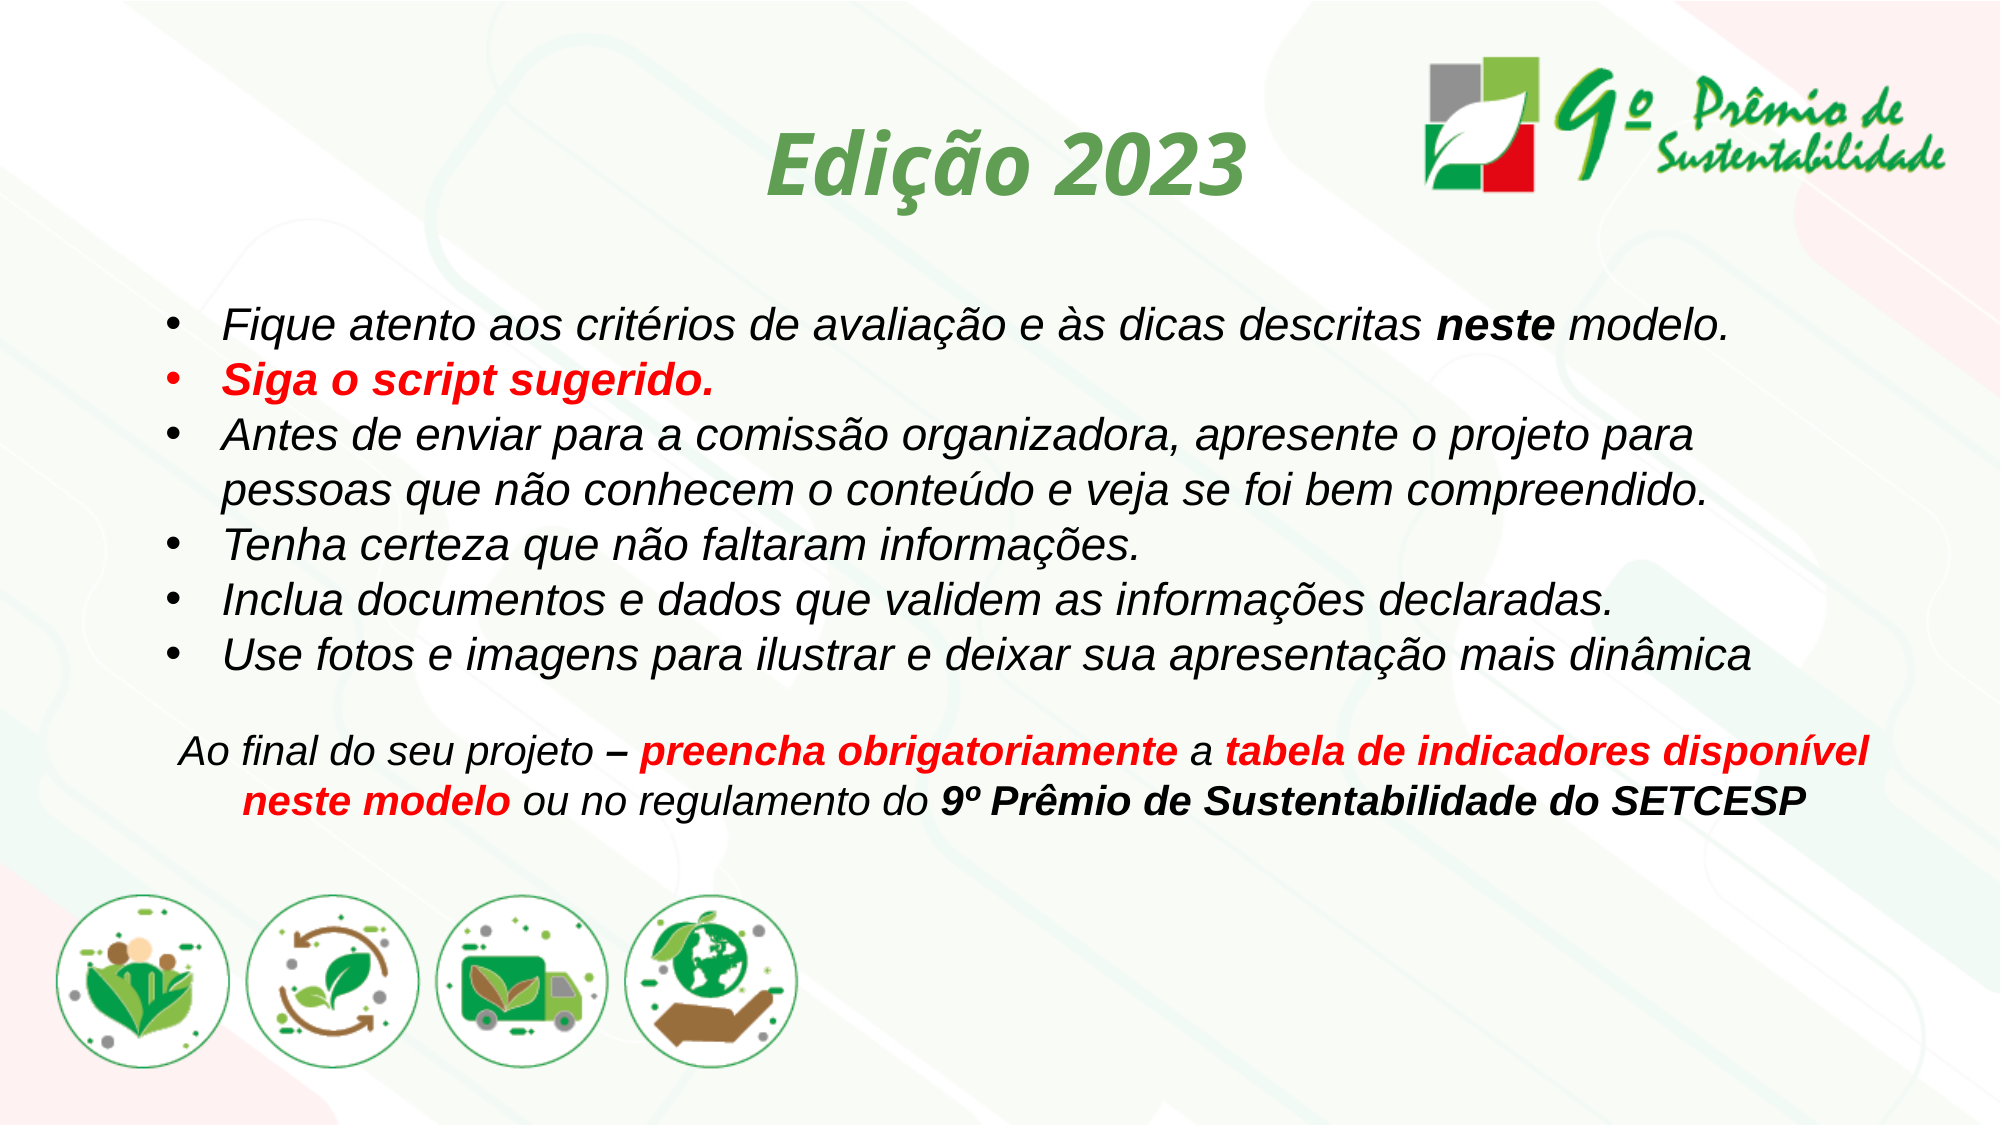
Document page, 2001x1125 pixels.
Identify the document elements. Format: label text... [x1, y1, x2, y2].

text_box Ao final do seu projeto – preencha obrigatoriamente a tabela de indicadores disponível neste modelo ou no regulamento do 9º Prêmio de Sustentabilidade do SETCESP [150, 715, 1898, 831]
text_box Fique atento aos critérios de avaliação e às dicas descritas neste modelo. Siga o script sugerido. Antes de enviar para a comissão organizadora, apresente o projeto para pessoas que não conhecem o conteúdo e veja se foi bem compreendido. Tenha certeza que não faltaram informações. Inclua documentos e dados que validem as informações declaradas. Use fotos e imagens para ilustrar e deixar sua apresentação mais dinâmica [150, 287, 1811, 688]
picture [0, 1, 2001, 1125]
text_box Edição 2023 [688, 101, 1324, 221]
